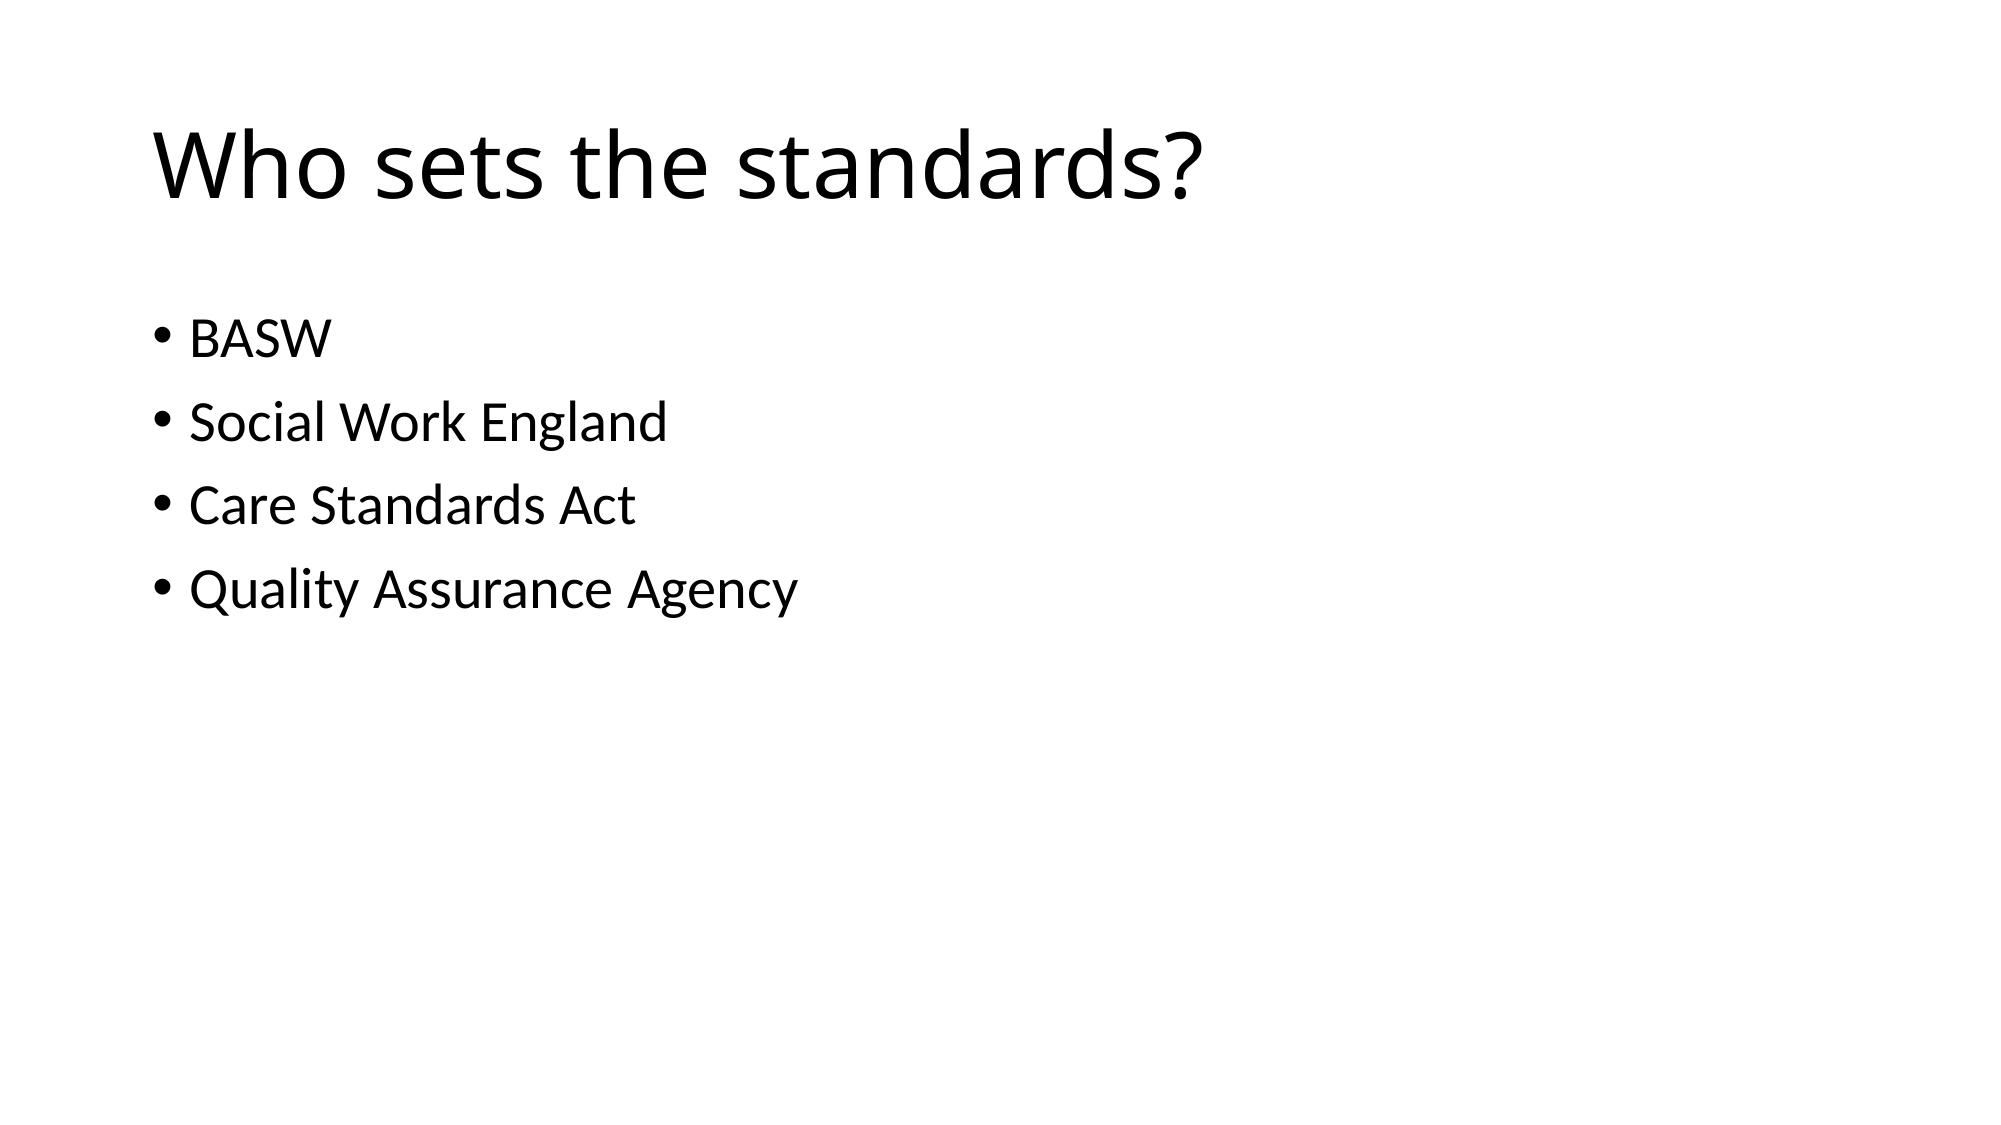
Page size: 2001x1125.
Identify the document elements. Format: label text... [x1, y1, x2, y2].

list BASW Social Work England Care Standards Act Quality Assurance Agency [137, 299, 1863, 1014]
title Who sets the standards? [137, 59, 1863, 278]
